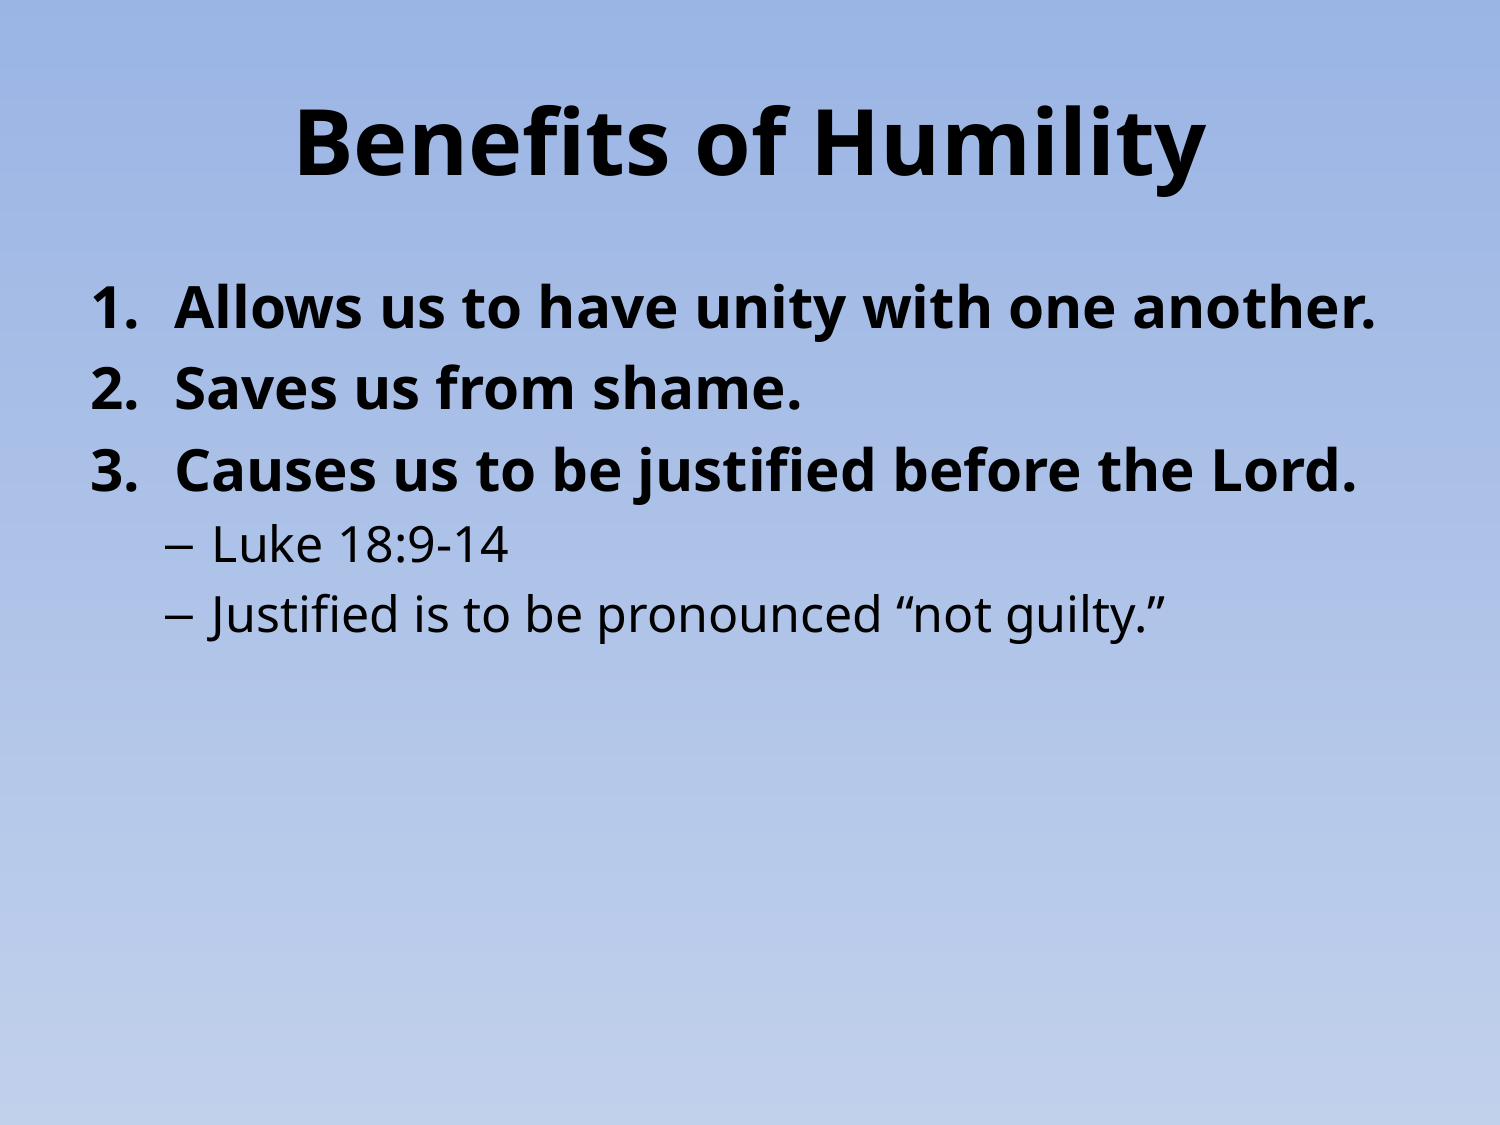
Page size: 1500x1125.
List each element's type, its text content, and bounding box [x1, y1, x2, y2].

title Benefits of Humility [75, 45, 1425, 233]
list Allows us to have unity with one another. Saves us from shame. Causes us to be justified before the Lord. Luke 18:9-14 Justified is to be pronounced “not guilty.” [75, 262, 1425, 1005]
